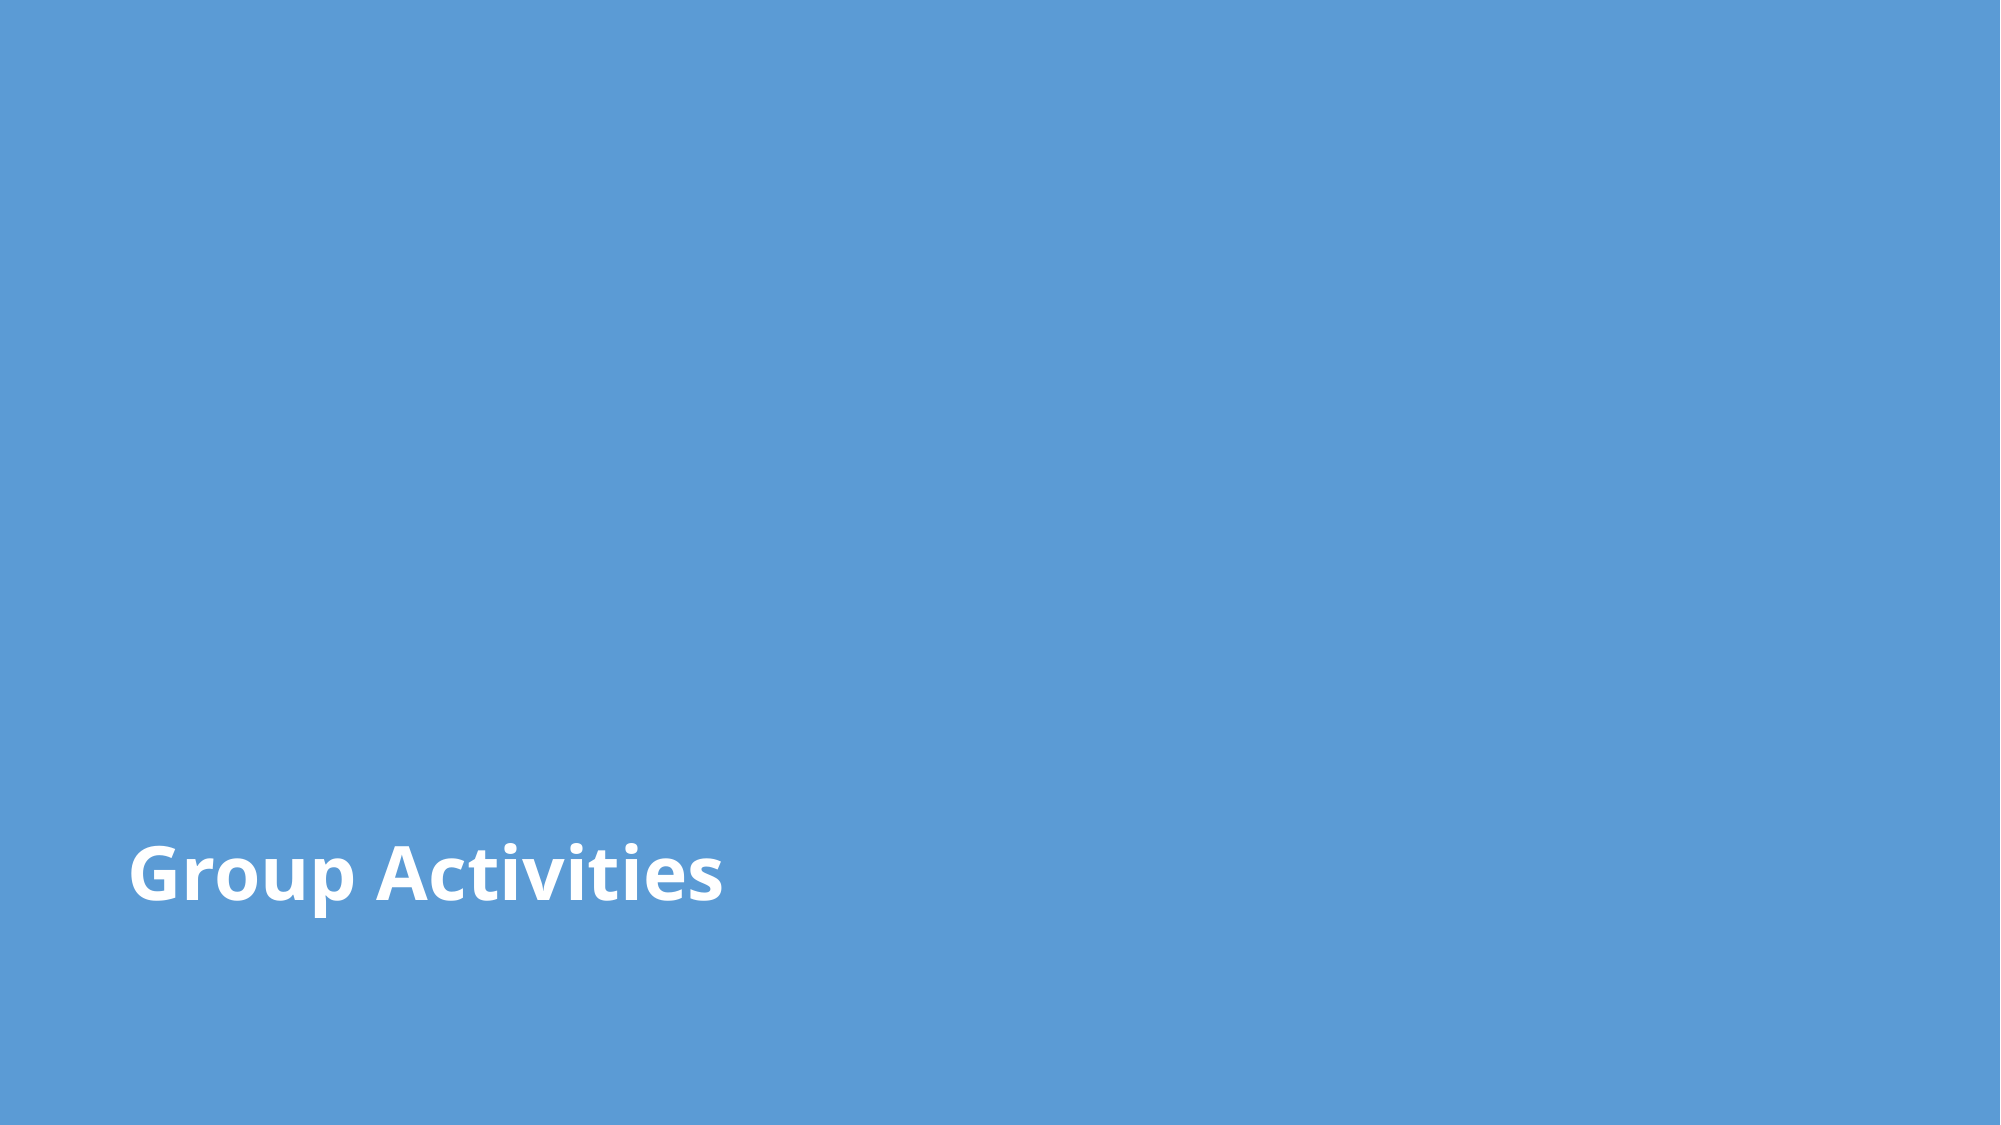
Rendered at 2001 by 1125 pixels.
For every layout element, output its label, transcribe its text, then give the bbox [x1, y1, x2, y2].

title Group Activities [112, 828, 1578, 925]
